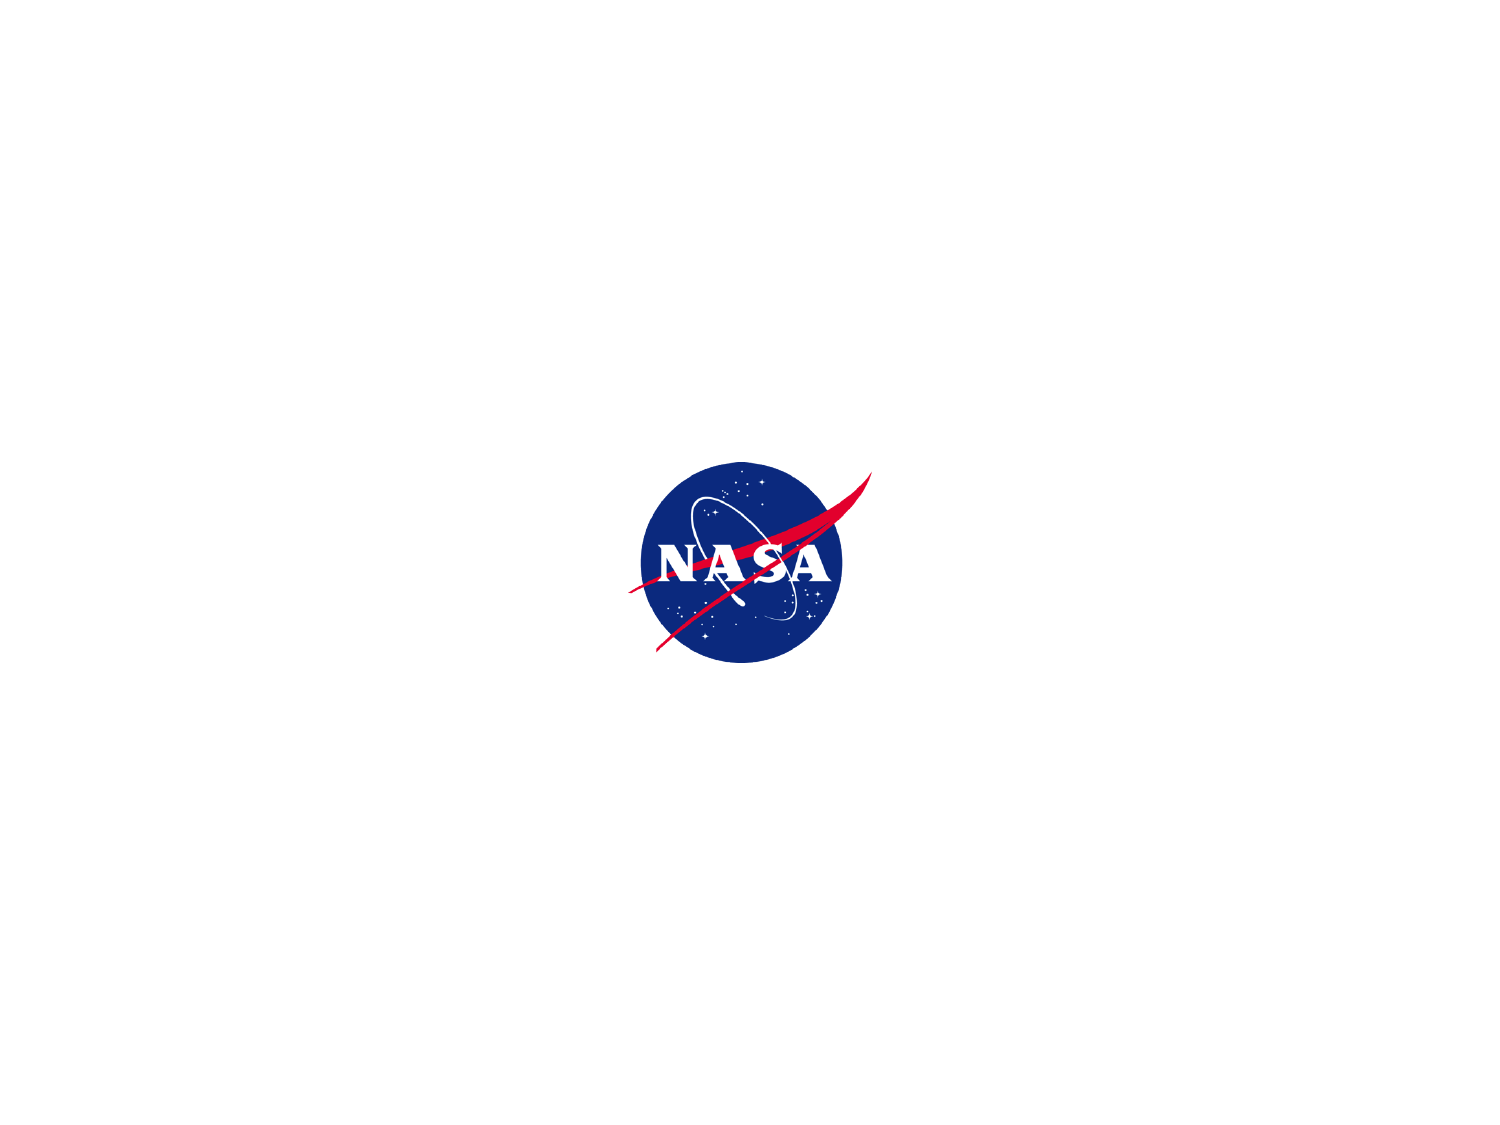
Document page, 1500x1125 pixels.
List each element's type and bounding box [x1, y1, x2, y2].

picture [628, 462, 872, 663]
